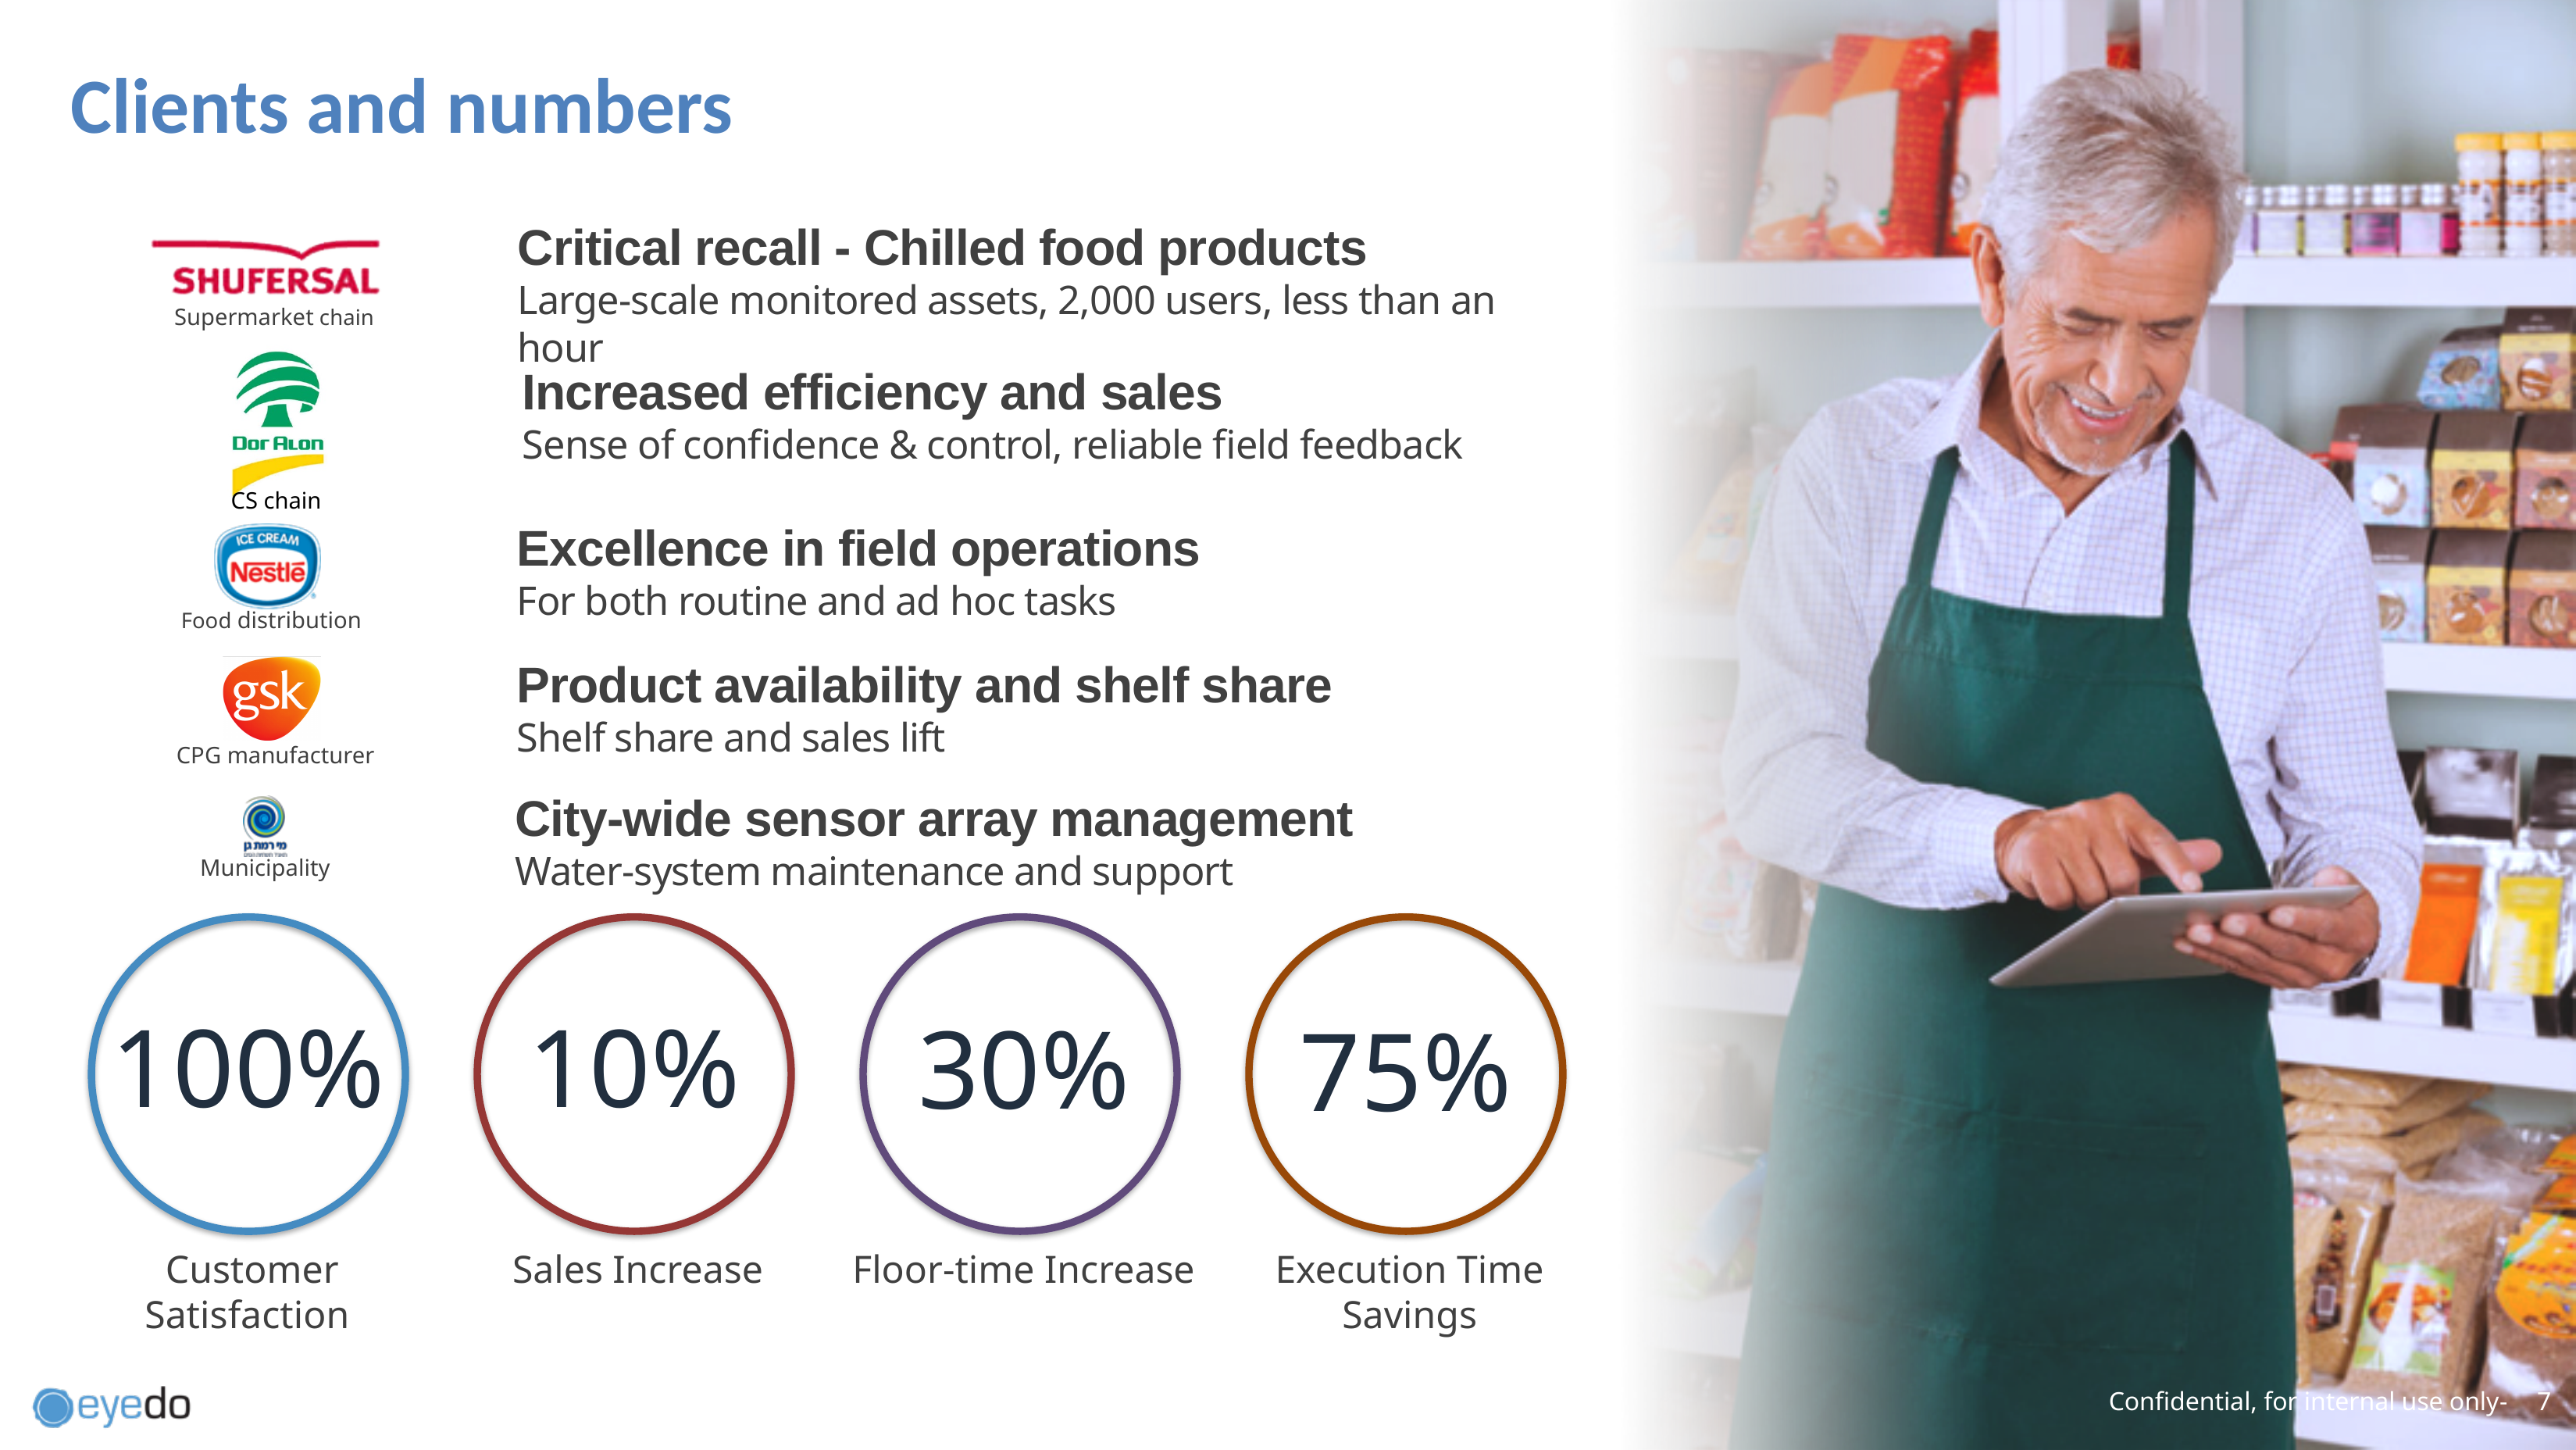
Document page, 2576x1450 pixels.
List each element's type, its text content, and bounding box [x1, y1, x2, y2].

picture [222, 655, 321, 741]
text_box Municipality [129, 847, 401, 887]
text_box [47, 916, 458, 1298]
text_box Increased efficiency and sales Sense of confidence & control, reliable field feedback [510, 353, 1620, 473]
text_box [1204, 916, 1615, 1298]
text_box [77, 509, 1615, 640]
text_box City-wide sensor array management Water-system maintenance and support [503, 780, 1613, 899]
picture [30, 1383, 194, 1433]
text_box Product availability and shelf share Shelf share and sales lift [505, 647, 1614, 766]
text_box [819, 916, 1204, 1298]
text_box CS chain [198, 505, 355, 509]
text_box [458, 916, 818, 1298]
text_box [80, 209, 1558, 337]
title Clients and numbers [70, 55, 2506, 196]
text_box CPG manufacturer [81, 735, 469, 774]
picture [243, 795, 287, 857]
picture [198, 343, 355, 501]
